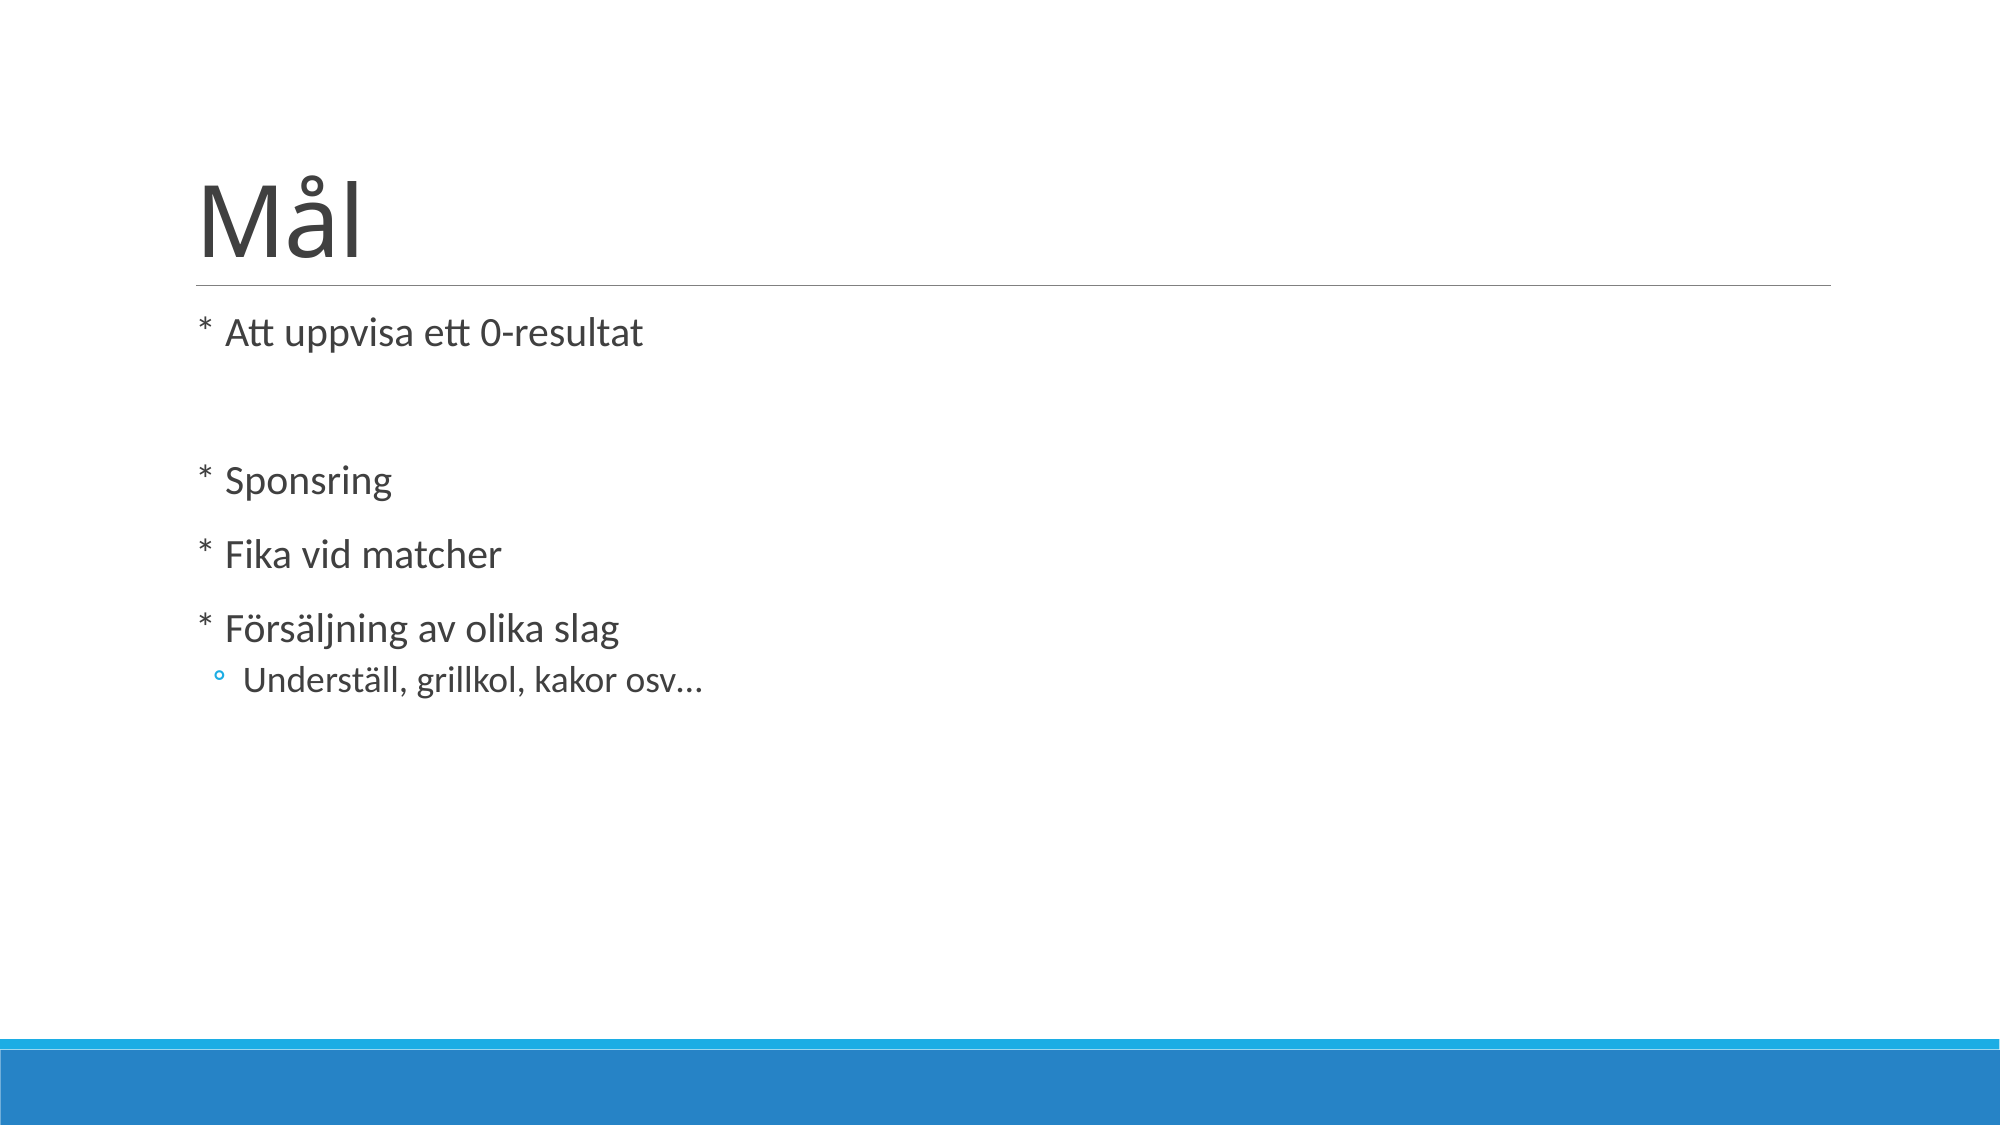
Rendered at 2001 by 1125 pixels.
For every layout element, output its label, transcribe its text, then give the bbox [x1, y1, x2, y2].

title Mål [180, 47, 1830, 285]
list * Att uppvisa ett 0-resultat * Sponsring * Fika vid matcher * Försäljning av olika slag Underställ, grillkol, kakor osv… [180, 302, 990, 963]
